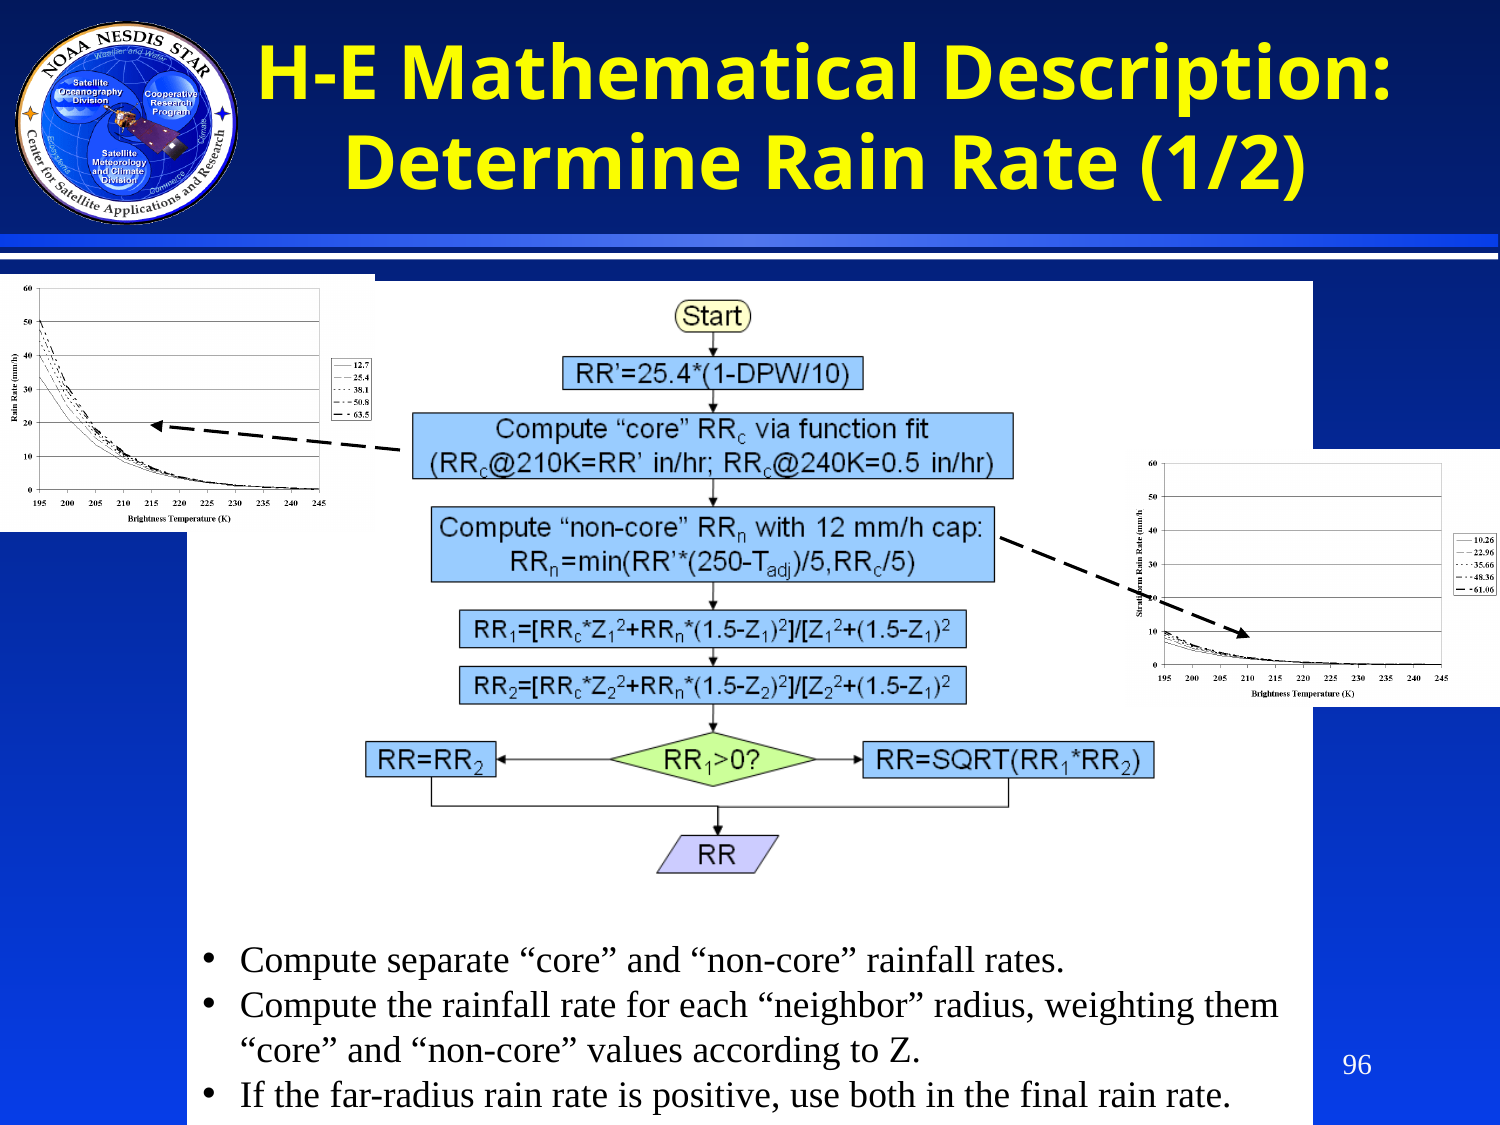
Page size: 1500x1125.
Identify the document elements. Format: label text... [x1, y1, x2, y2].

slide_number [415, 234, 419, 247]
text_box 106 [1094, 234, 1099, 247]
picture [0, 274, 1500, 1125]
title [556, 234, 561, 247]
slide_number 126 [708, 234, 713, 247]
title H-E Mathematical Description: Determine Rain Rate (1/2) [224, 37, 1426, 213]
picture [13, 21, 238, 226]
text_box 96 [1316, 1024, 1388, 1100]
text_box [149, 424, 401, 451]
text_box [999, 537, 1251, 638]
